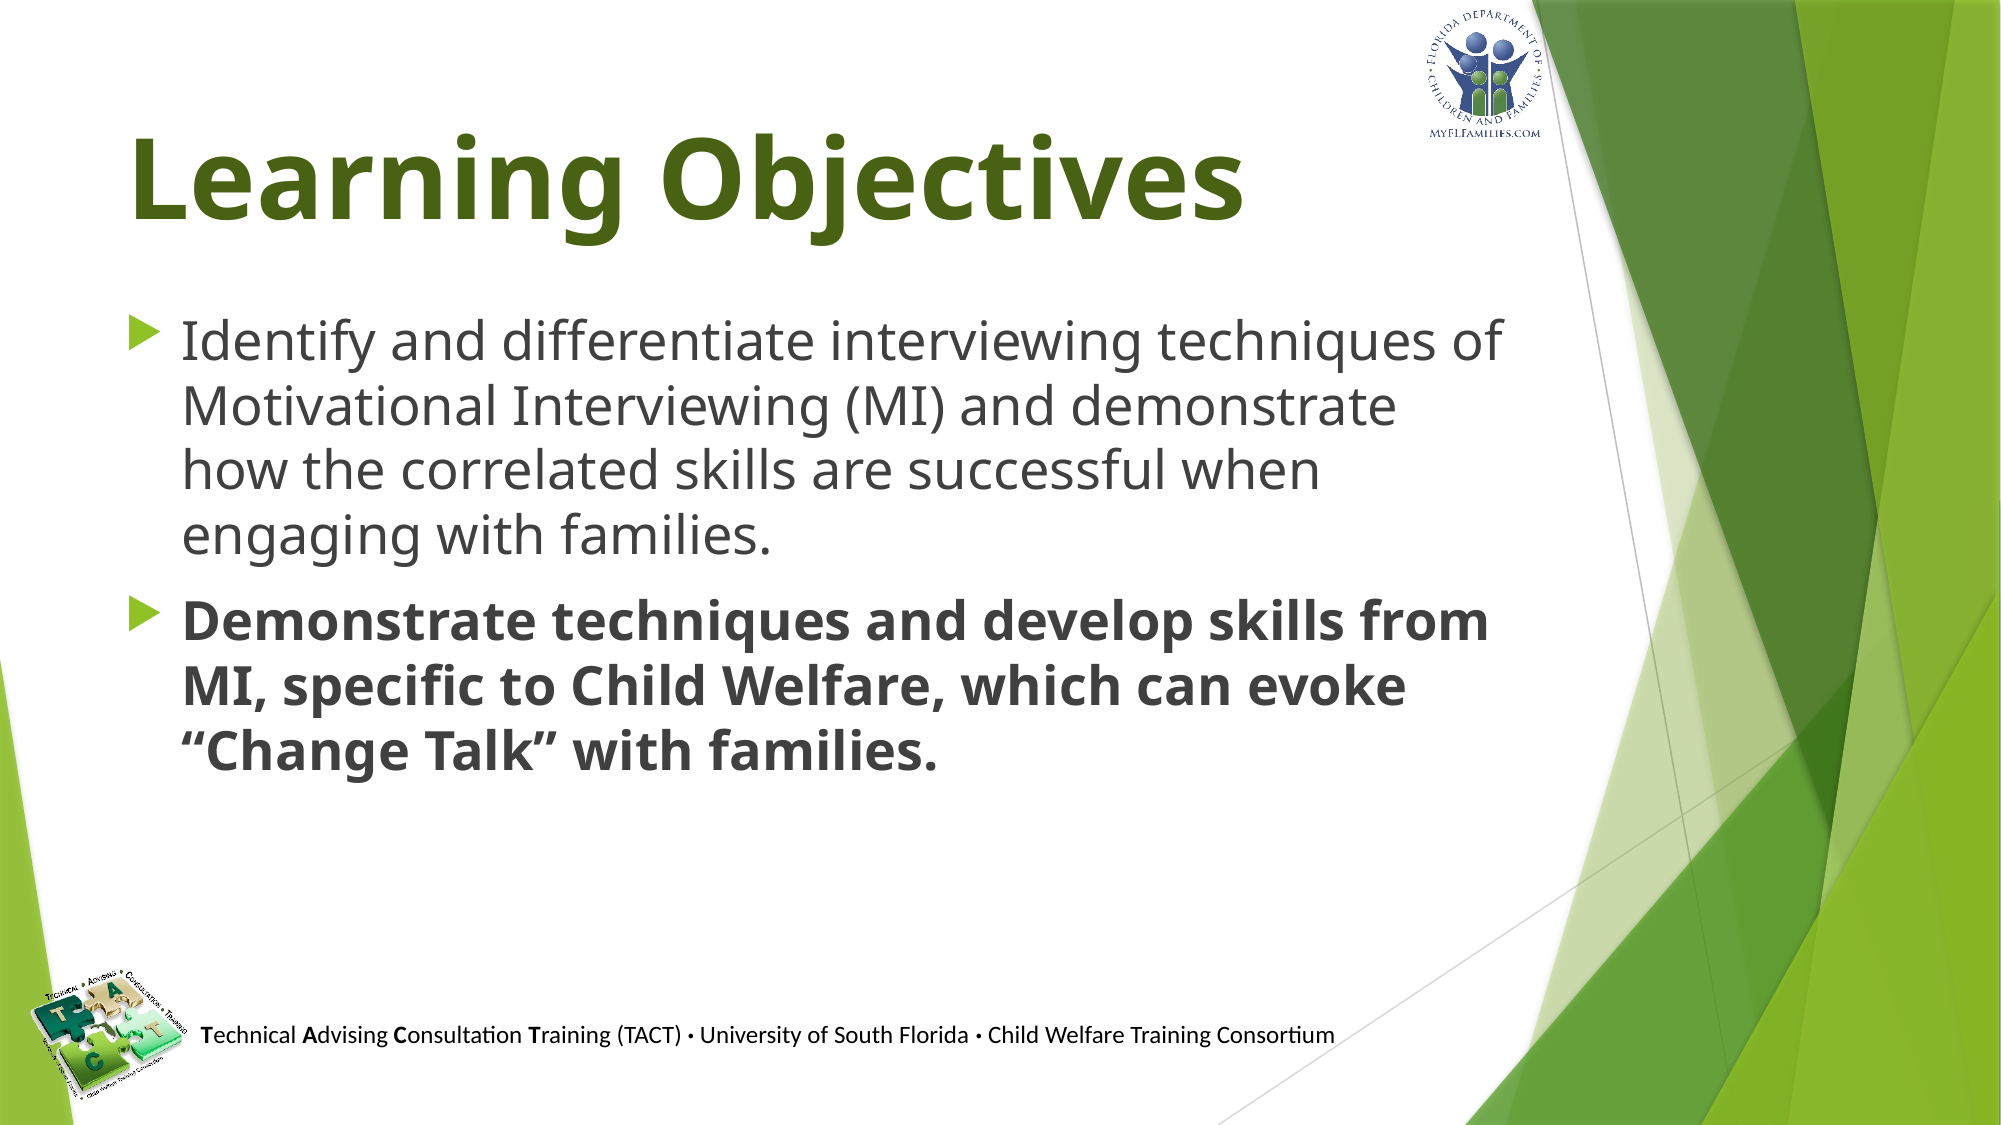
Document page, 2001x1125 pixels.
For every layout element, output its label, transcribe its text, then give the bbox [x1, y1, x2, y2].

text_box Technical Advising Consultation Training (TACT) · University of South Florida · Child Welfare Training Consortium [198, 1010, 1836, 1056]
title Learning Objectives [111, 99, 1522, 317]
picture [25, 963, 195, 1104]
picture [1427, 9, 1543, 138]
list Identify and differentiate interviewing techniques of Motivational Interviewing (MI) and demonstrate how the correlated skills are successful when engaging with families. Demonstrate techniques and develop skills from MI, specific to Child Welfare, which can evoke “Change Talk” with families. [110, 298, 1521, 936]
